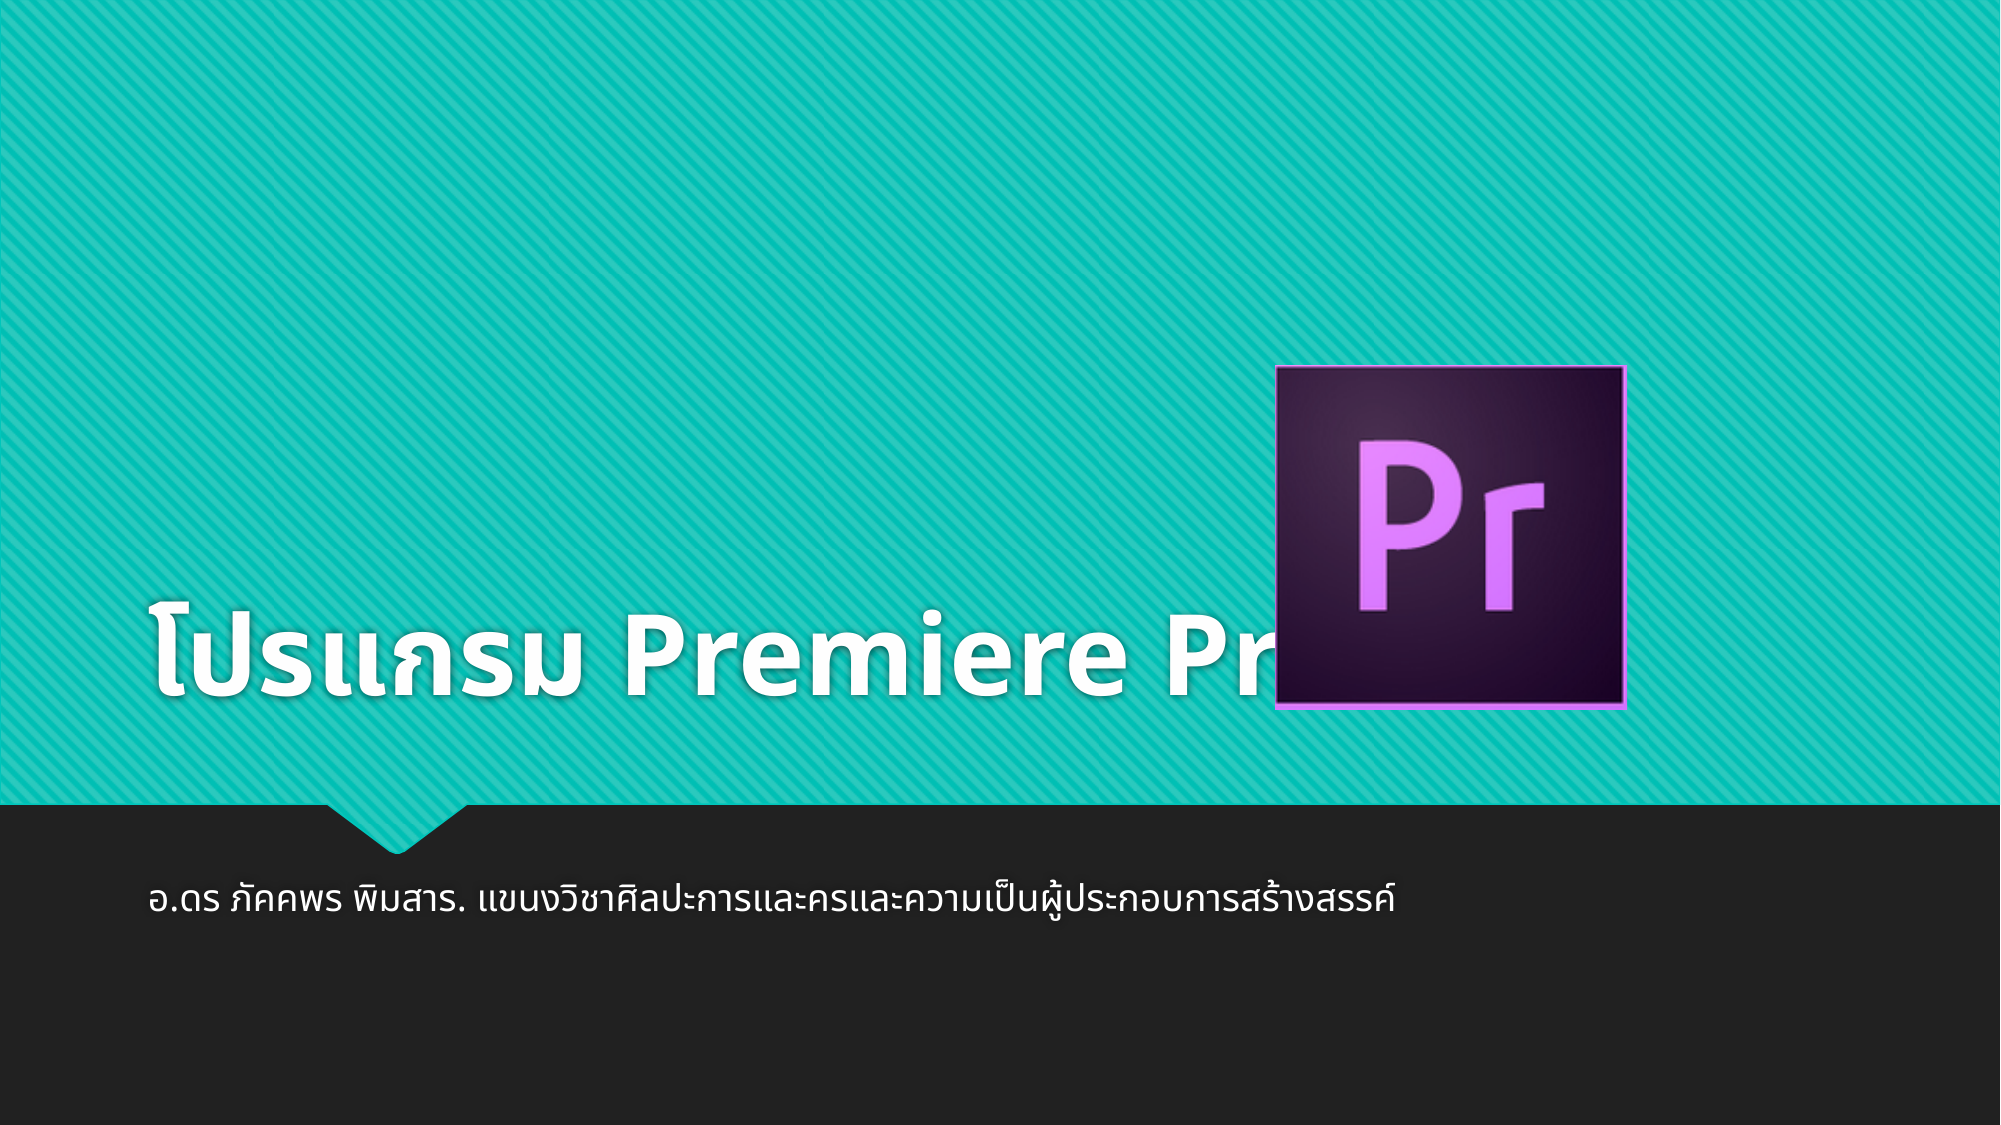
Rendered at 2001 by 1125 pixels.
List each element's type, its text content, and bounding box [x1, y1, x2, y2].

picture [1274, 365, 1628, 710]
title โปรแกรม Premiere Pro [132, 237, 1868, 726]
subtitle อ.ดร ภัคคพร พิมสาร. แขนงวิชาศิลปะการและครและความเป็นผู้ประกอบการสร้างสรรค์ [132, 866, 1868, 938]
